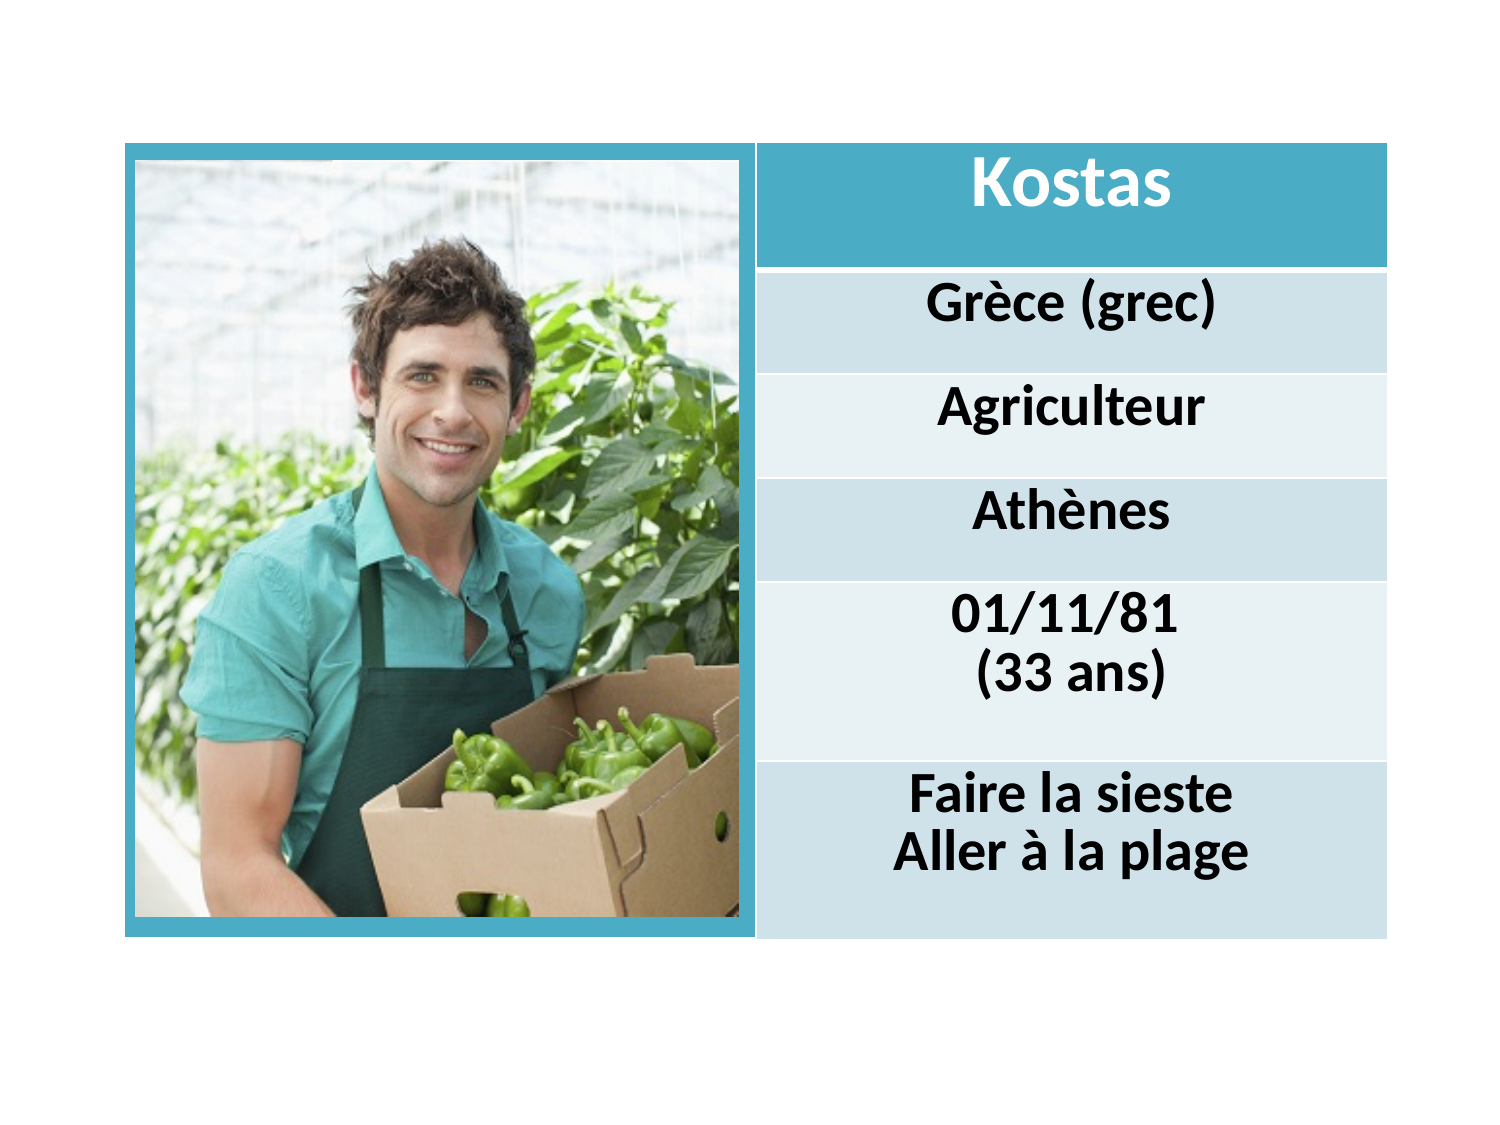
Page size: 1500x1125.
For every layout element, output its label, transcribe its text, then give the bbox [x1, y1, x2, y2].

table_cell Athènes [757, 479, 1387, 581]
picture [135, 160, 739, 918]
table_cell Agriculteur [757, 375, 1387, 477]
table_header [125, 143, 755, 937]
table_cell Grèce (grec) [757, 273, 1387, 373]
table_cell 01/11/81 (33 ans) [757, 583, 1387, 760]
table_header Kostas [757, 143, 1387, 267]
table_cell Faire la sieste Aller à la plage [757, 762, 1387, 939]
